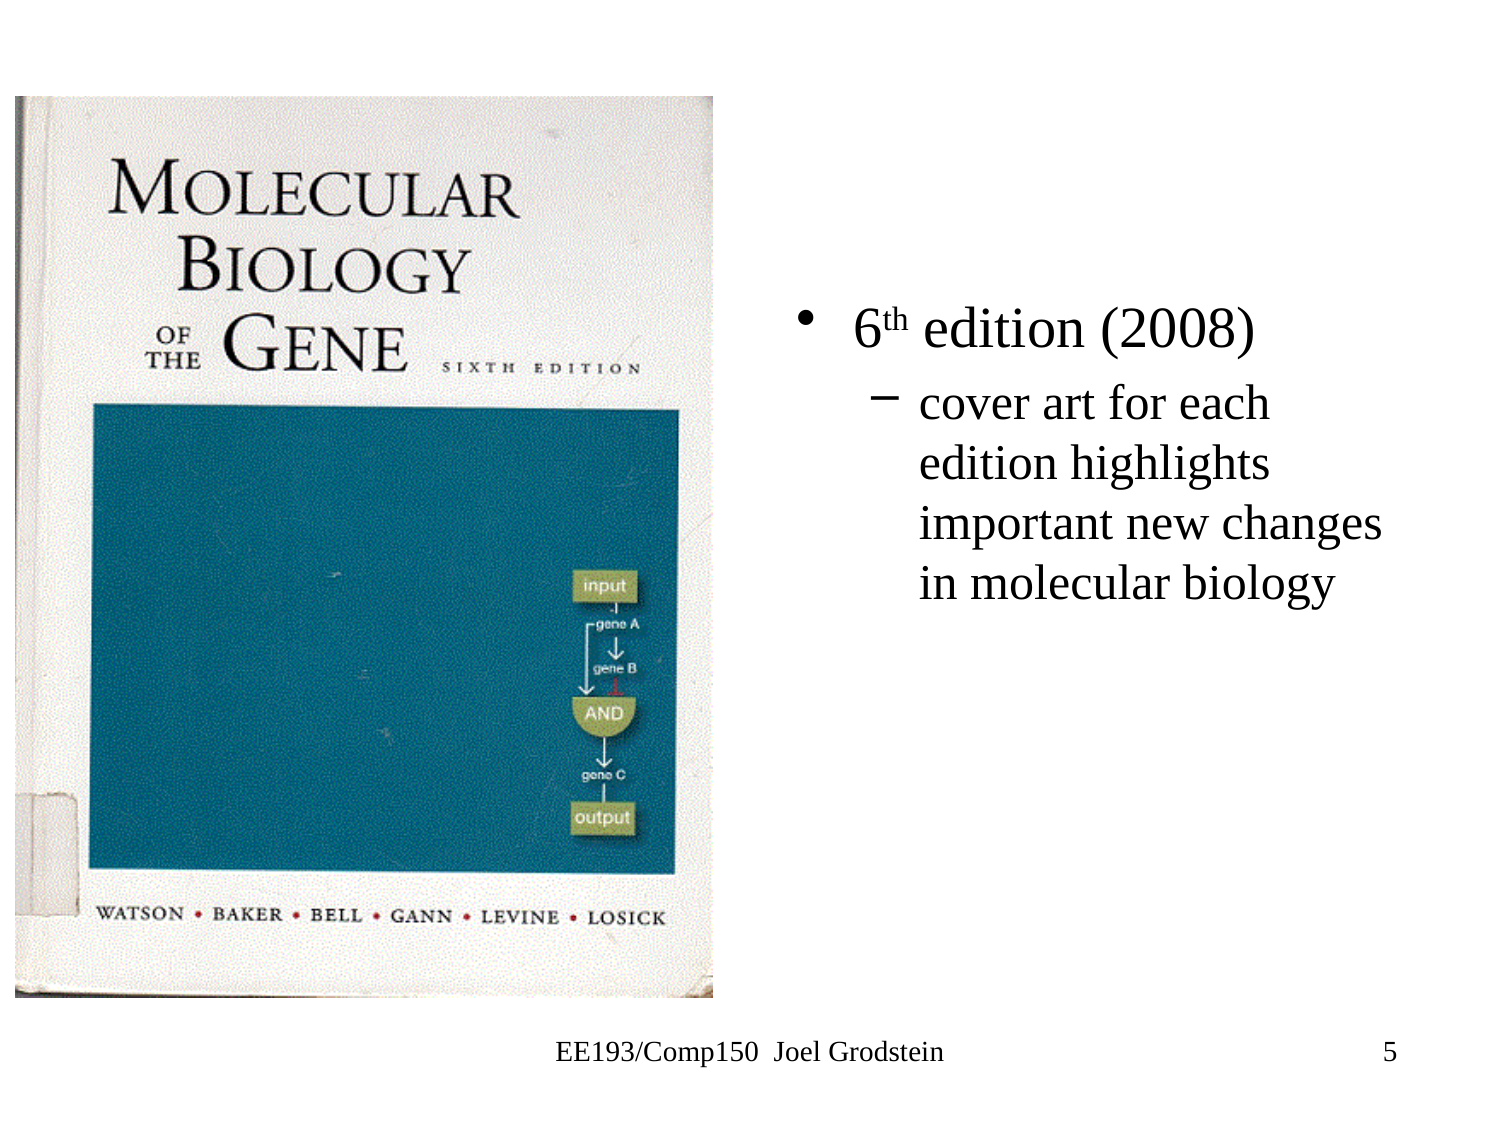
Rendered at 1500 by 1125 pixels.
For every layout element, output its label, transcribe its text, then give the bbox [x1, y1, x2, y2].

picture [14, 96, 713, 998]
list 6th edition (2008) cover art for each edition highlights important new changes in molecular biology [781, 281, 1407, 1000]
footer EE193/Comp150 Joel Grodstein [512, 1024, 988, 1101]
